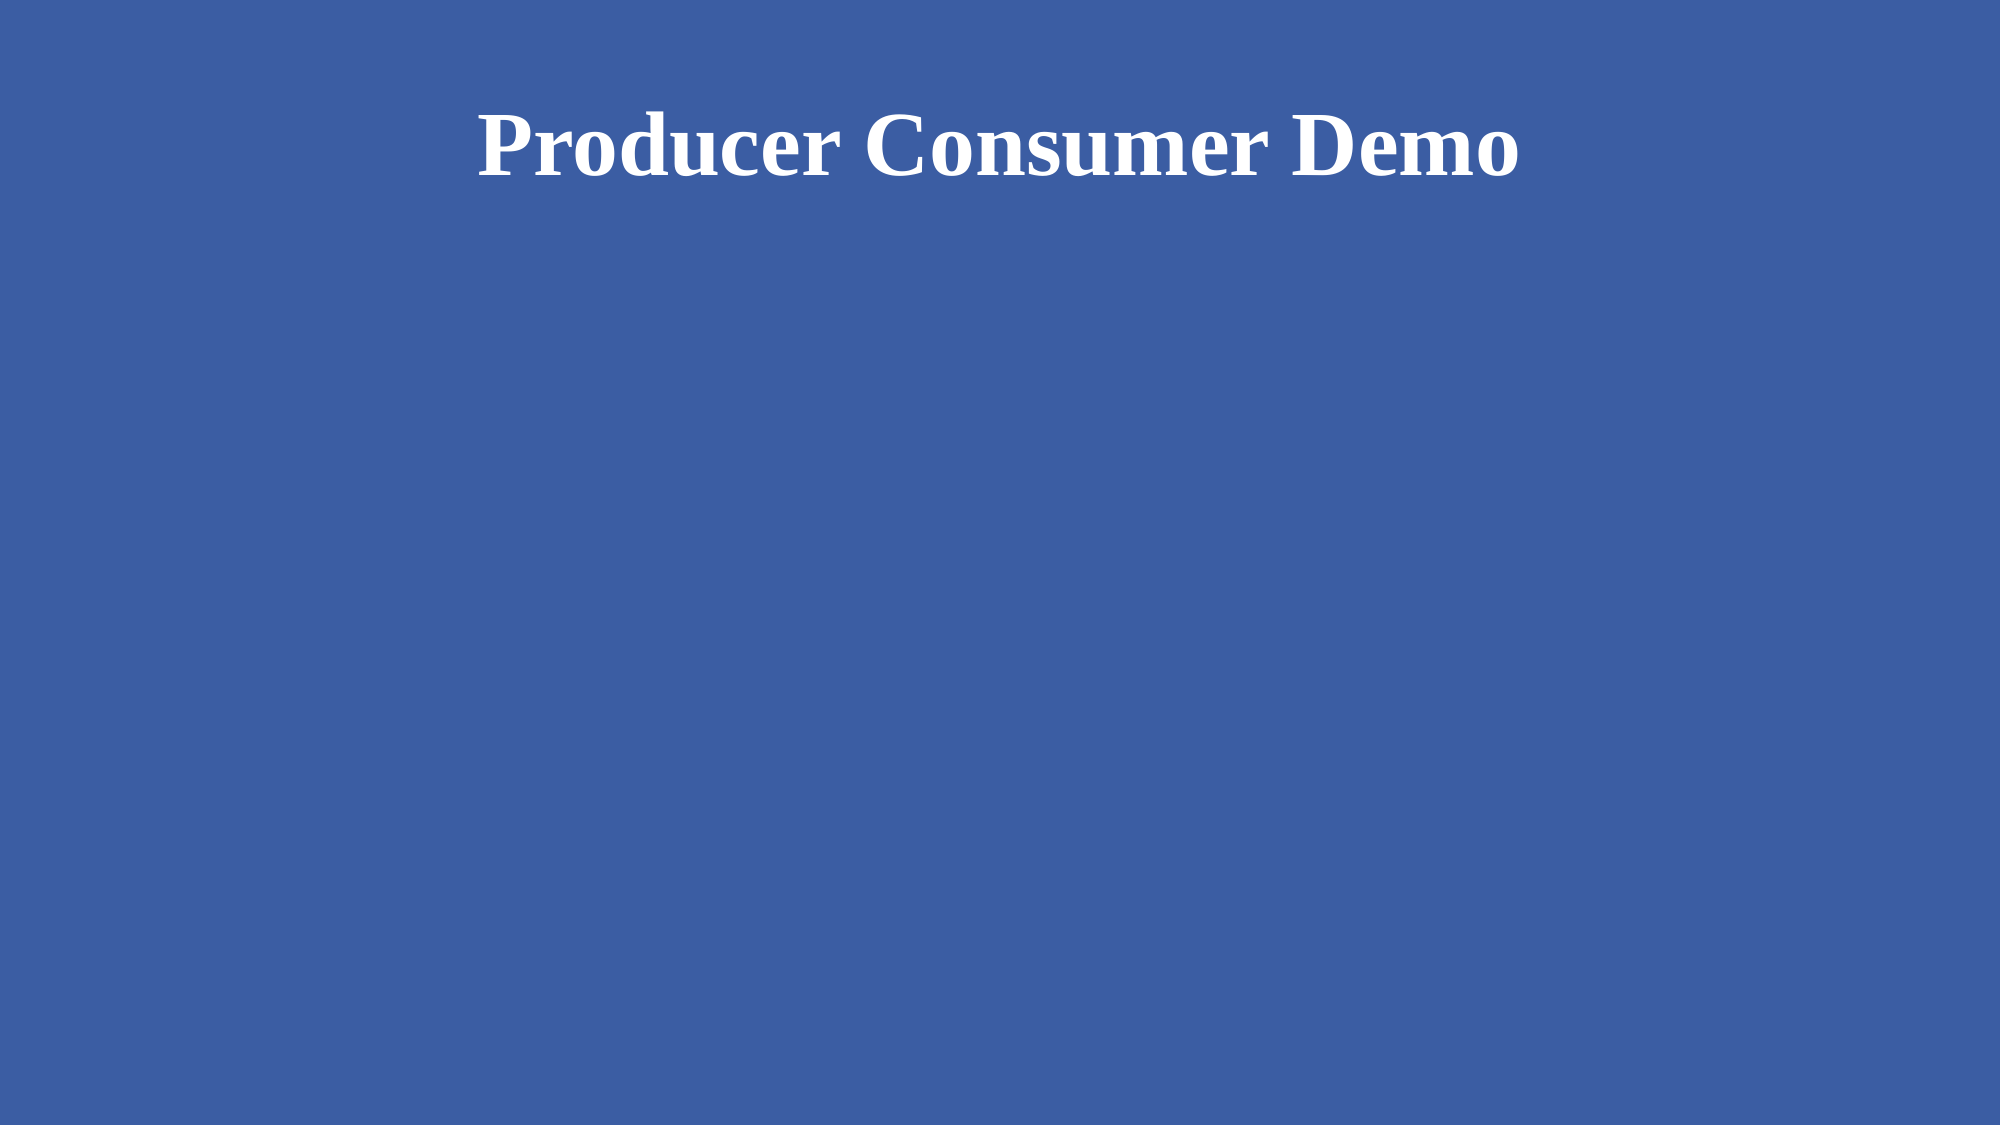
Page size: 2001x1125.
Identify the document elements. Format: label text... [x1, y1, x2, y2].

title Producer Consumer Demo [99, 45, 1900, 233]
